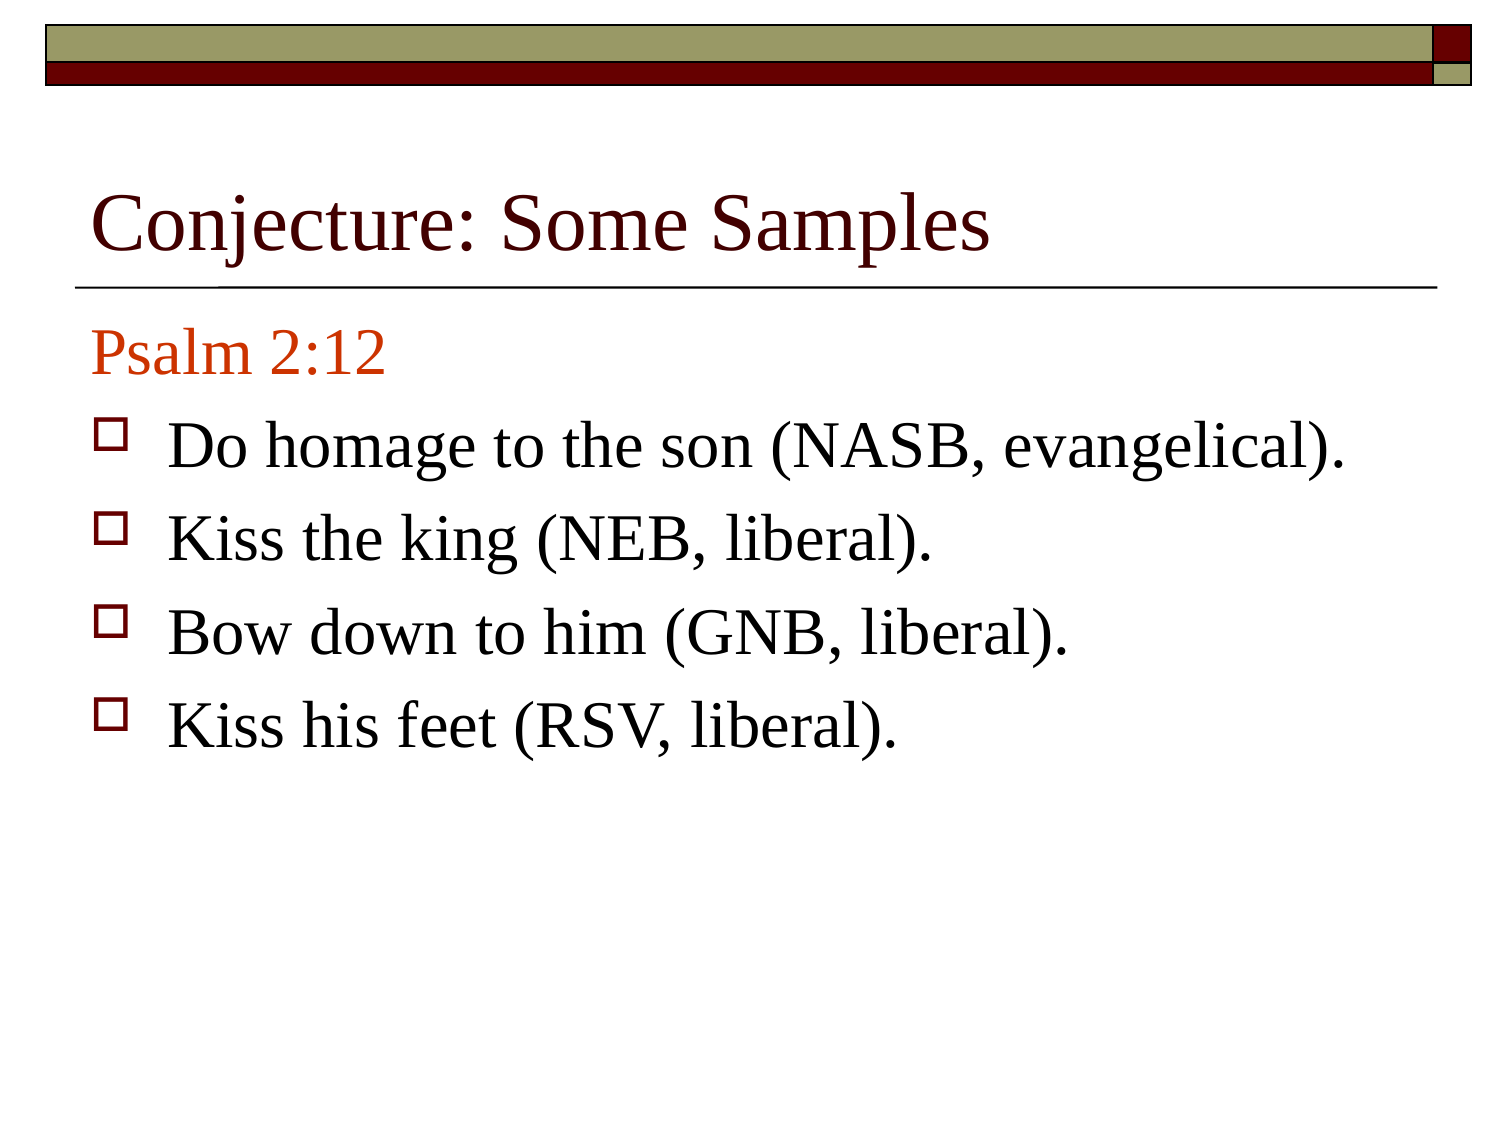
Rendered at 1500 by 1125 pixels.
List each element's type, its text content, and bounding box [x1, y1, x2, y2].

list Psalm 2:12 Do homage to the son (NASB, evangelical). Kiss the king (NEB, liberal). Bow down to him (GNB, liberal). Kiss his feet (RSV, liberal). [75, 299, 1425, 1006]
title Conjecture: Some Samples [75, 87, 1425, 275]
